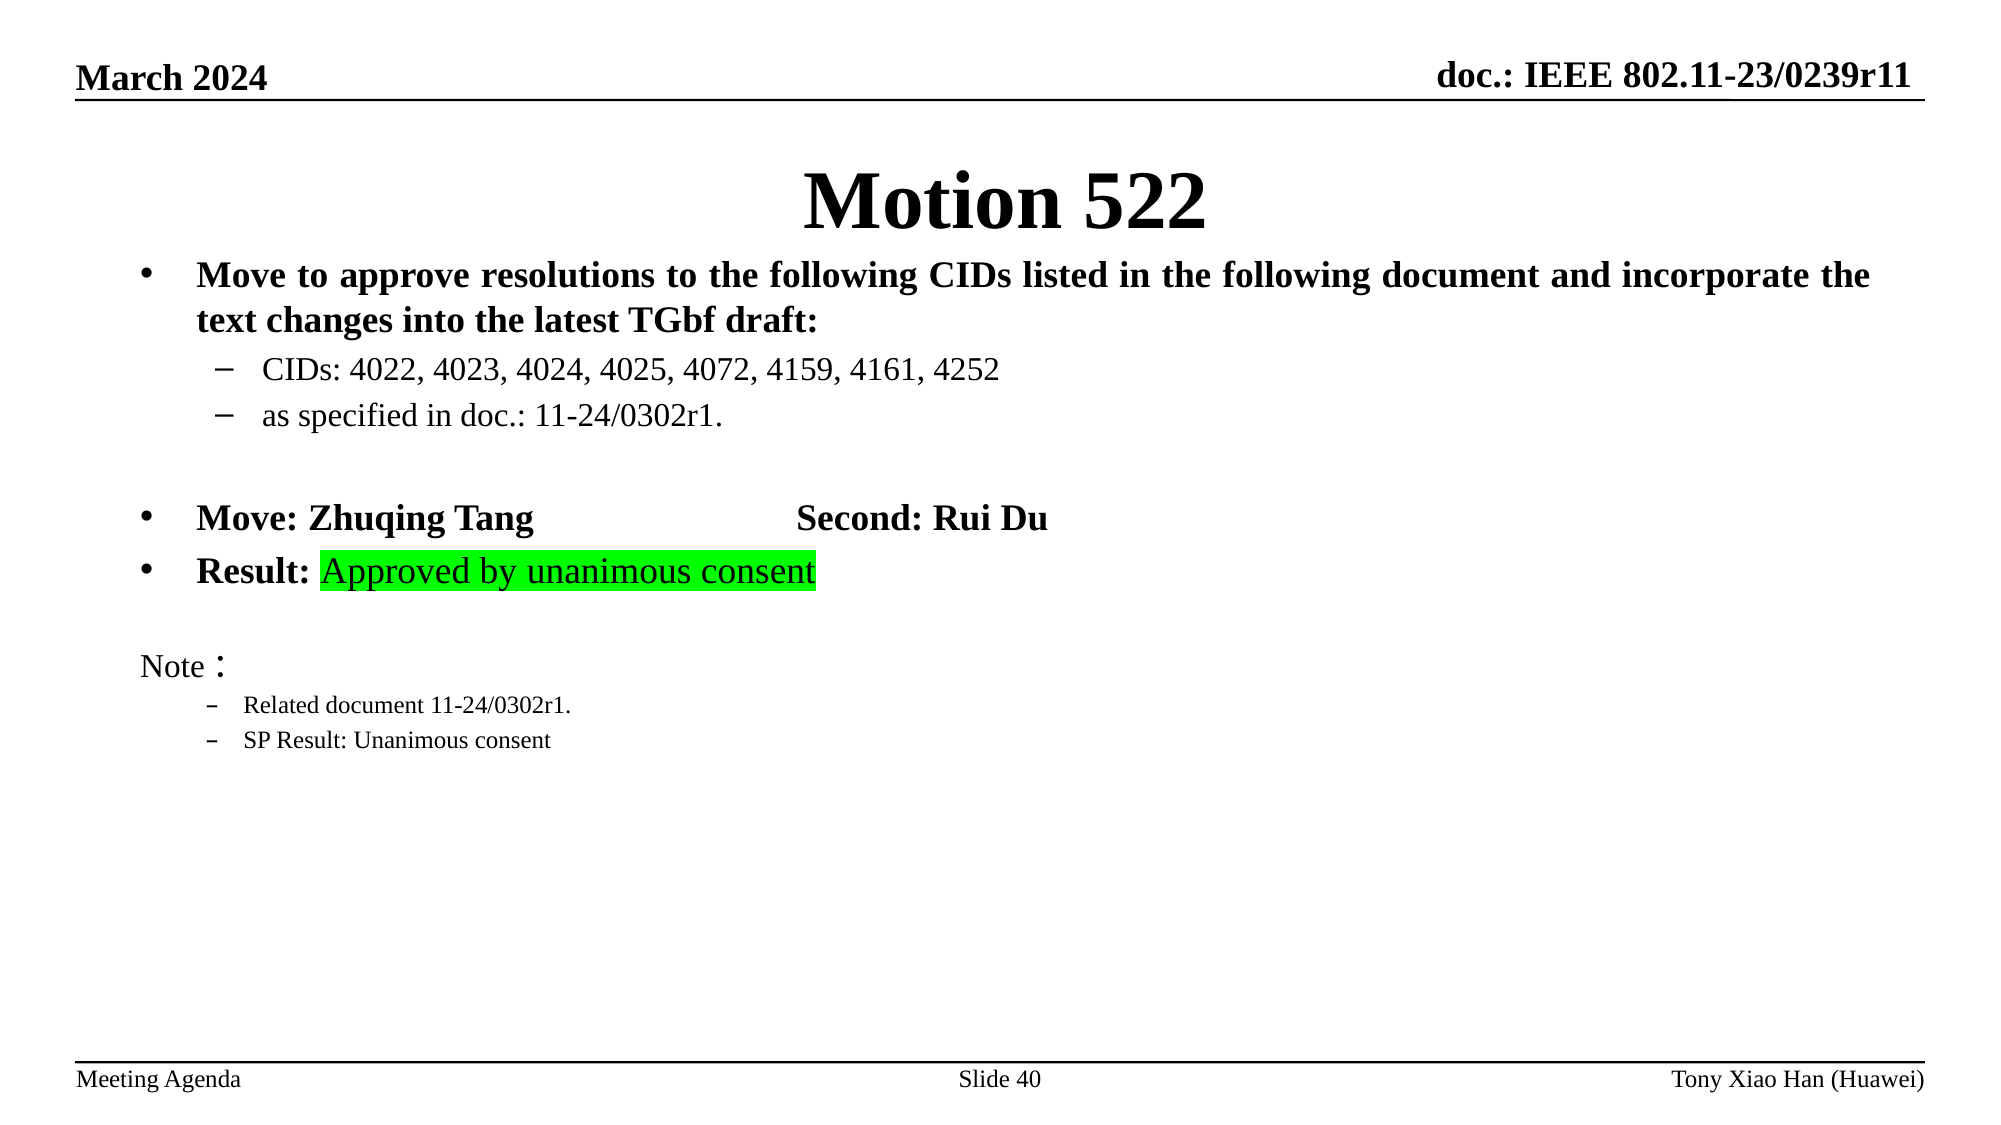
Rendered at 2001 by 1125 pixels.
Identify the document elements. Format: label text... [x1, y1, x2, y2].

text_box Move to approve resolutions to the following CIDs listed in the following document and incorporate the text changes into the latest TGbf draft: CIDs: 4022, 4023, 4024, 4025, 4072, 4159, 4161, 4252 as specified in doc.: 11-24/0302r1. Move: Zhuqing Tang Second: Rui Du Result: Approved by unanimous consent Note： Related document 11-24/0302r1. SP Result: Unanimous consent [125, 212, 1888, 988]
text_box Motion 522 [368, 137, 1644, 212]
